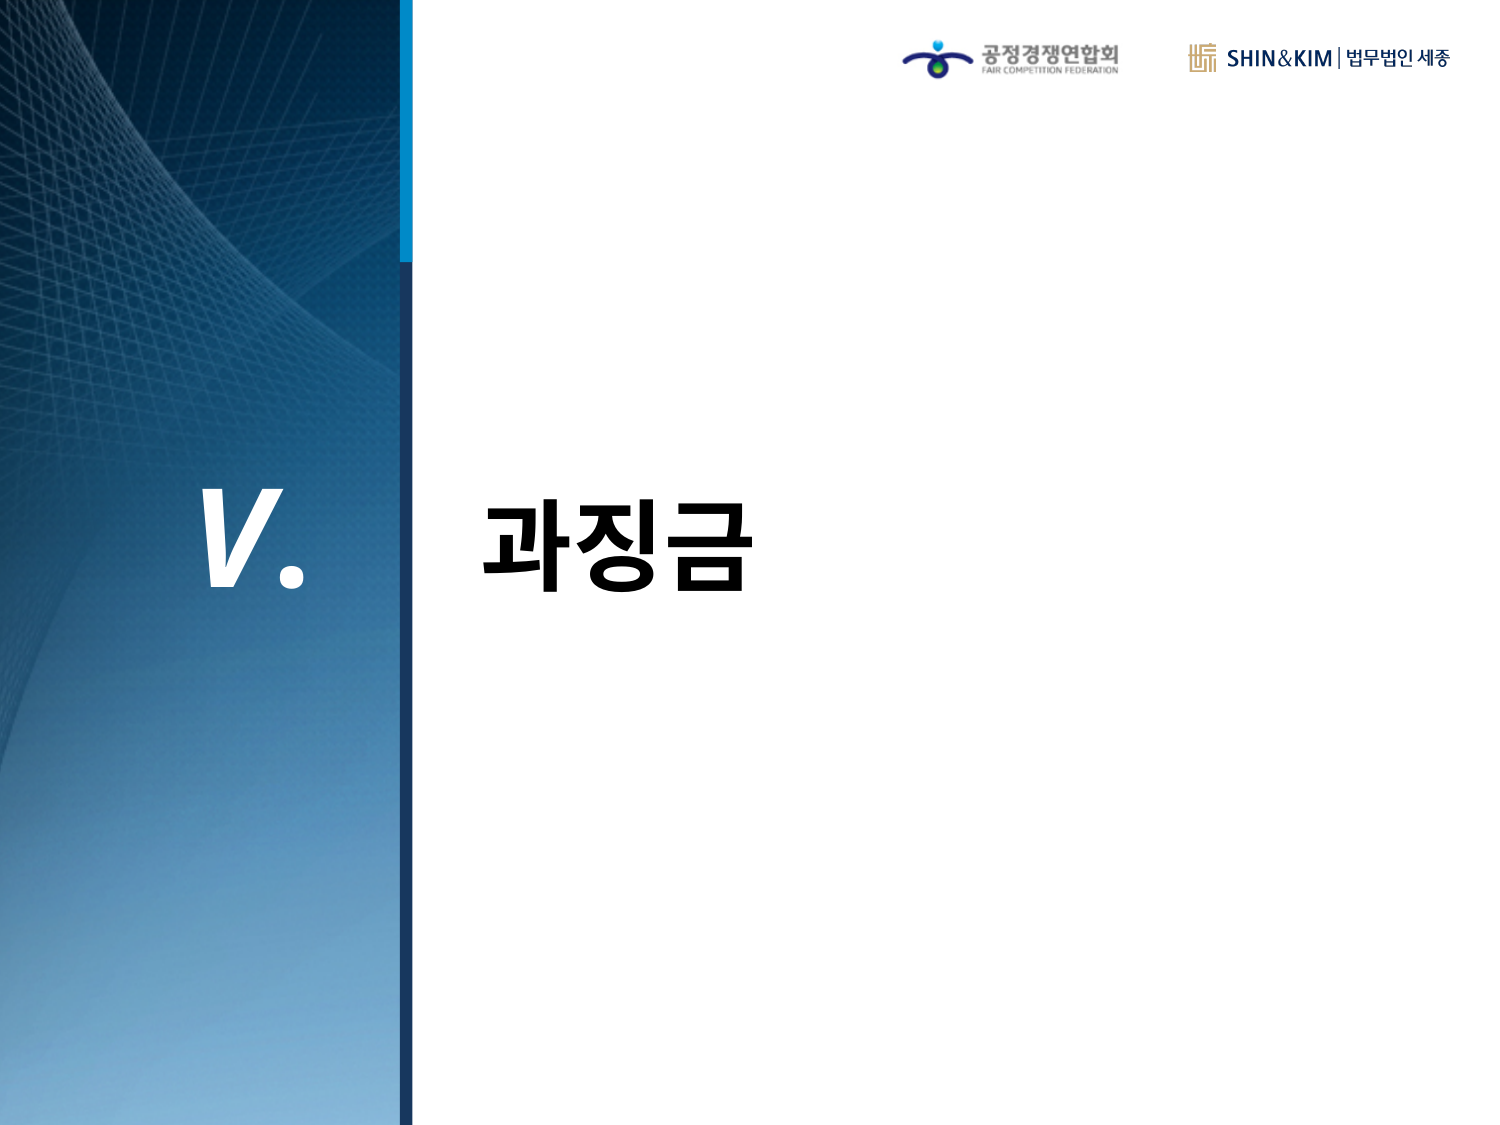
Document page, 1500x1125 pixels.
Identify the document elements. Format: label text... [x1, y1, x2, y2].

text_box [894, 37, 1450, 81]
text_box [0, 0, 413, 1125]
text_box 과징금 [465, 451, 1418, 611]
text_box [414, 0, 1500, 1125]
